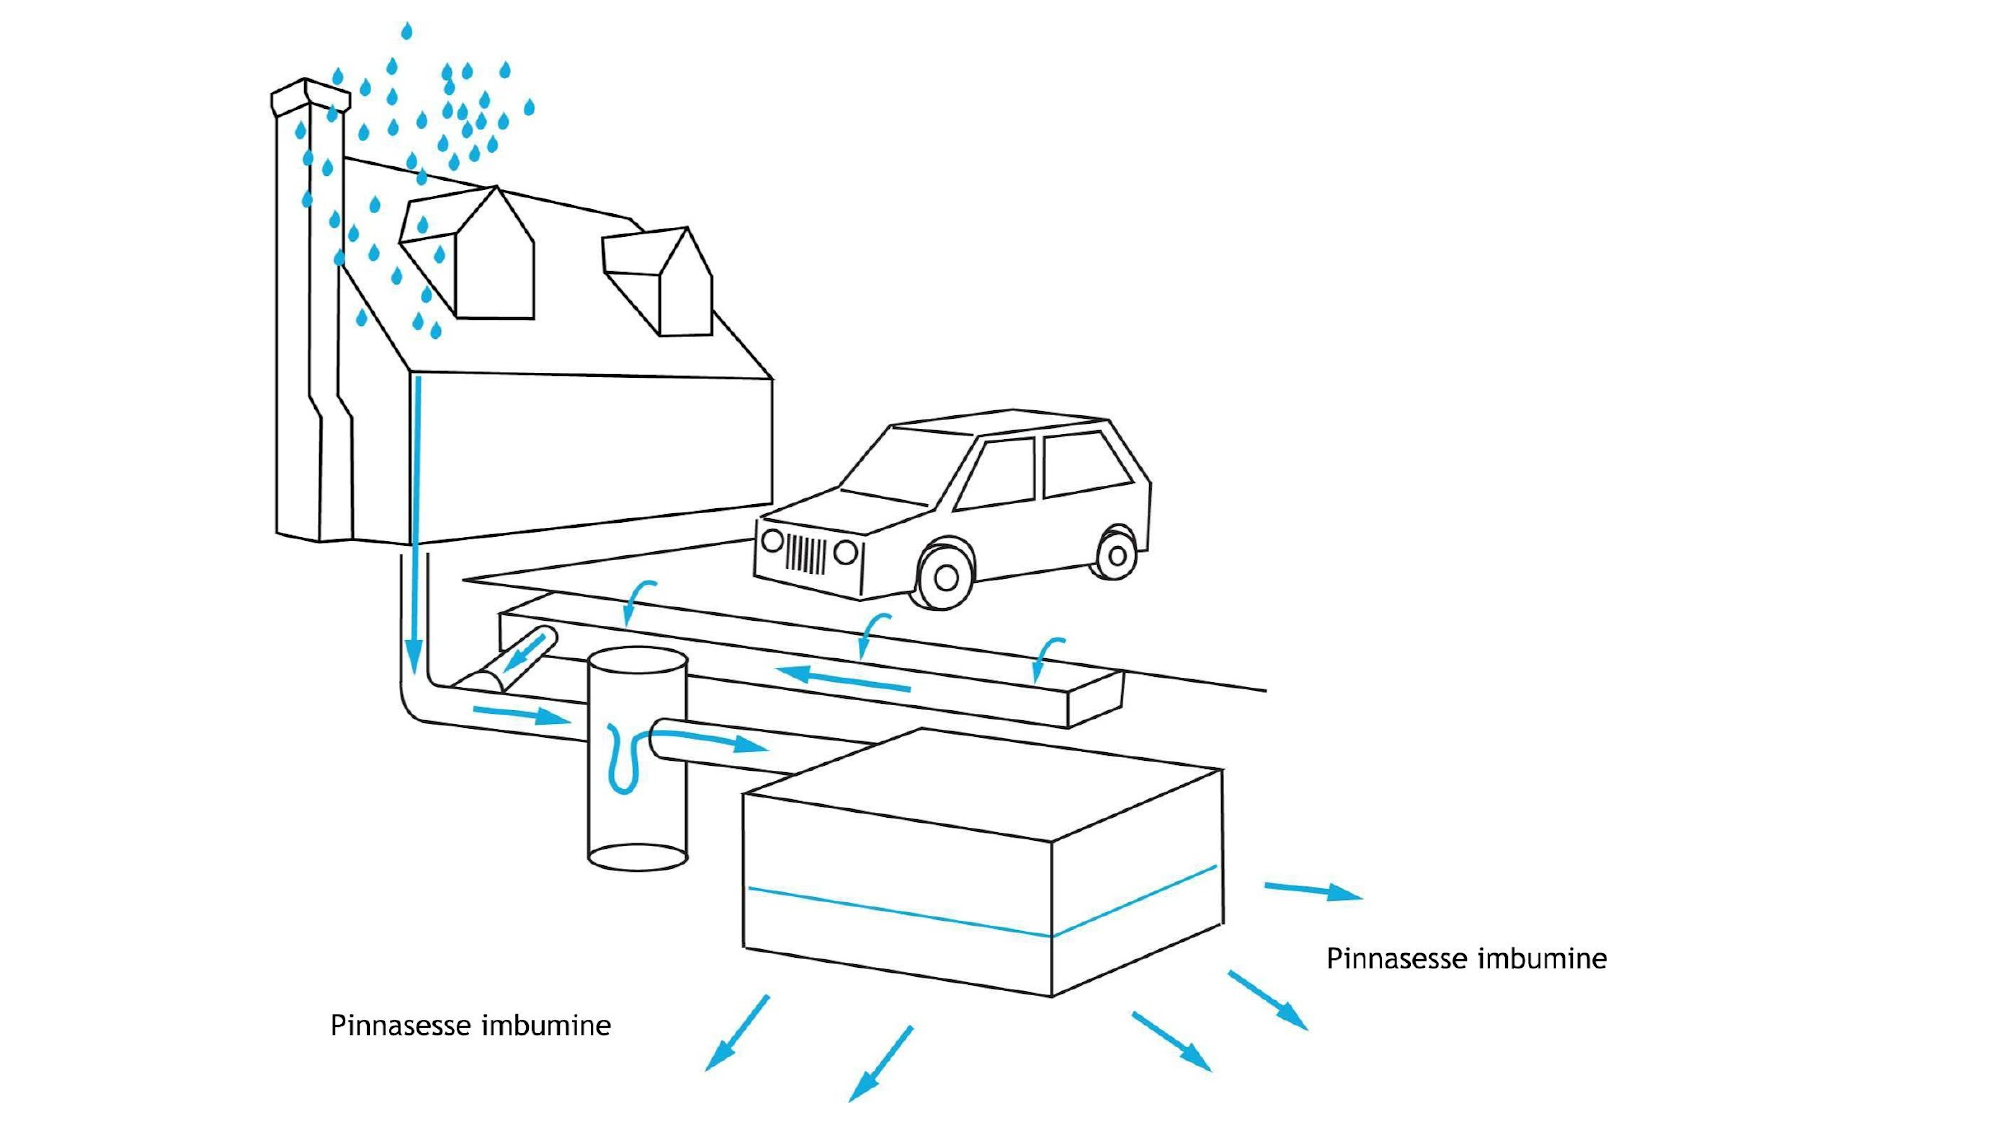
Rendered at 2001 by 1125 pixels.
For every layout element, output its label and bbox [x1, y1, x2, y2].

list [267, 21, 1607, 1103]
